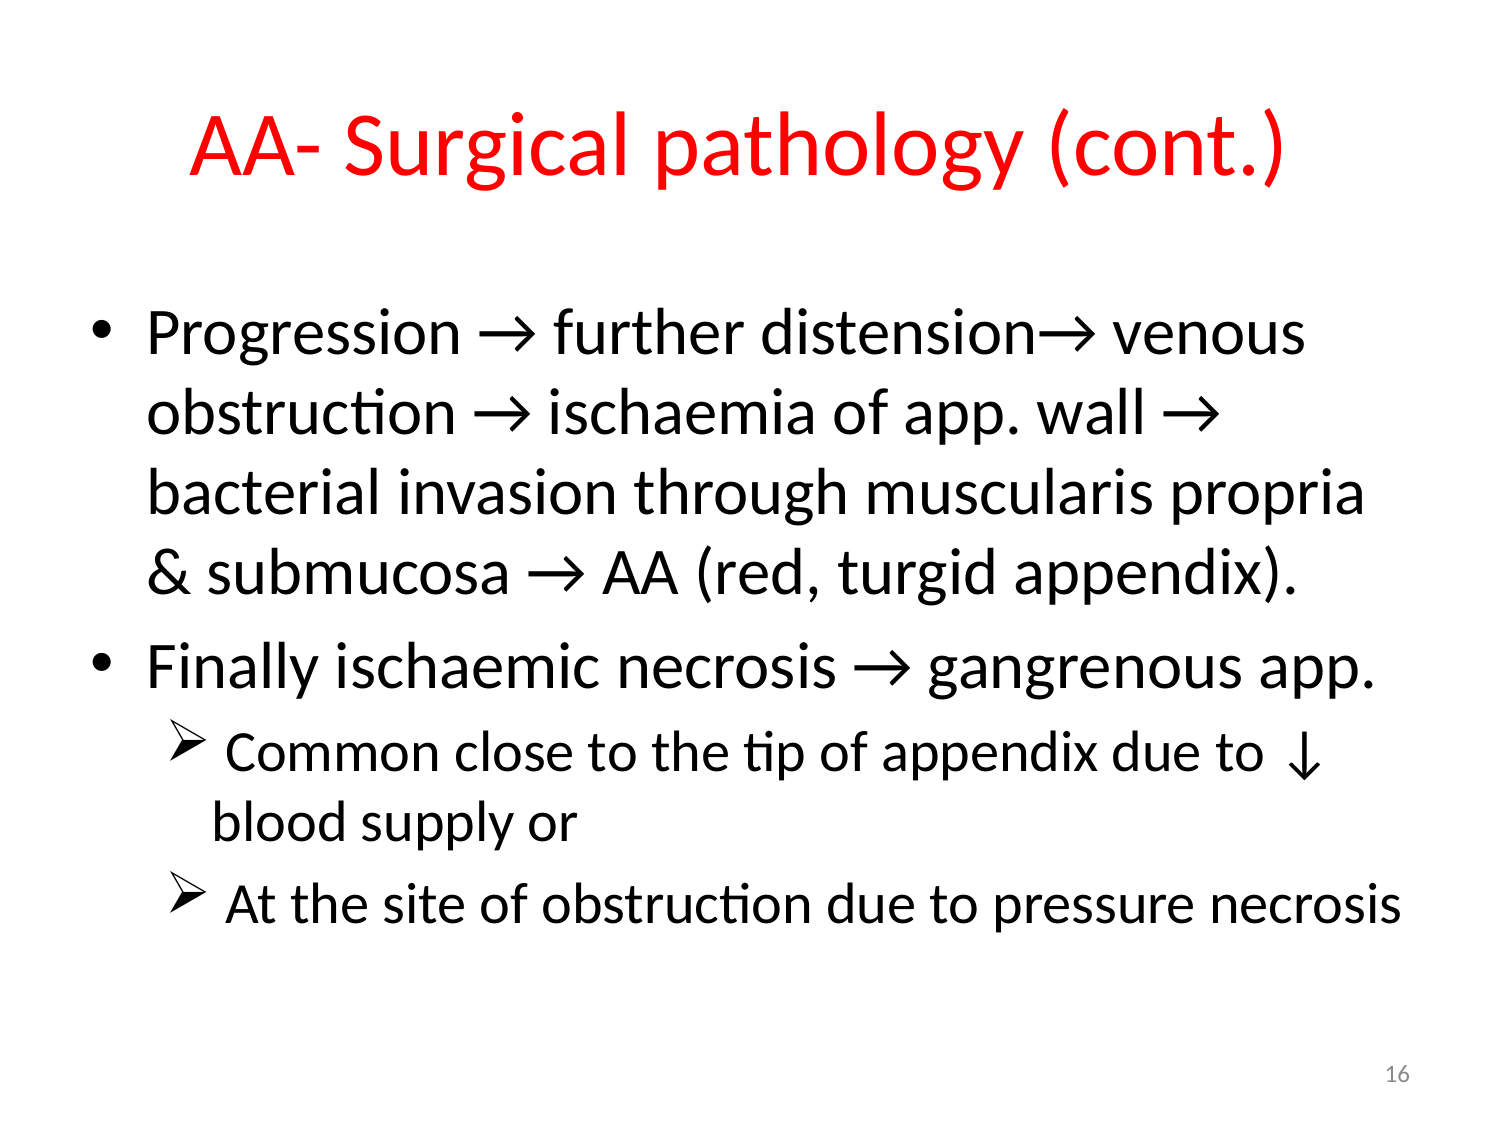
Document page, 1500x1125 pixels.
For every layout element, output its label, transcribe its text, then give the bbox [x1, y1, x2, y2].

title AA- Surgical pathology (cont.) [75, 45, 1425, 233]
list Progression → further distension→ venous obstruction → ischaemia of app. wall → bacterial invasion through muscularis propria & submucosa → AA (red, turgid appendix). Finally ischaemic necrosis → gangrenous app. Common close to the tip of appendix due to ↓ blood supply or At the site of obstruction due to pressure necrosis [75, 280, 1425, 1024]
slide_number 16 [1074, 1042, 1425, 1103]
